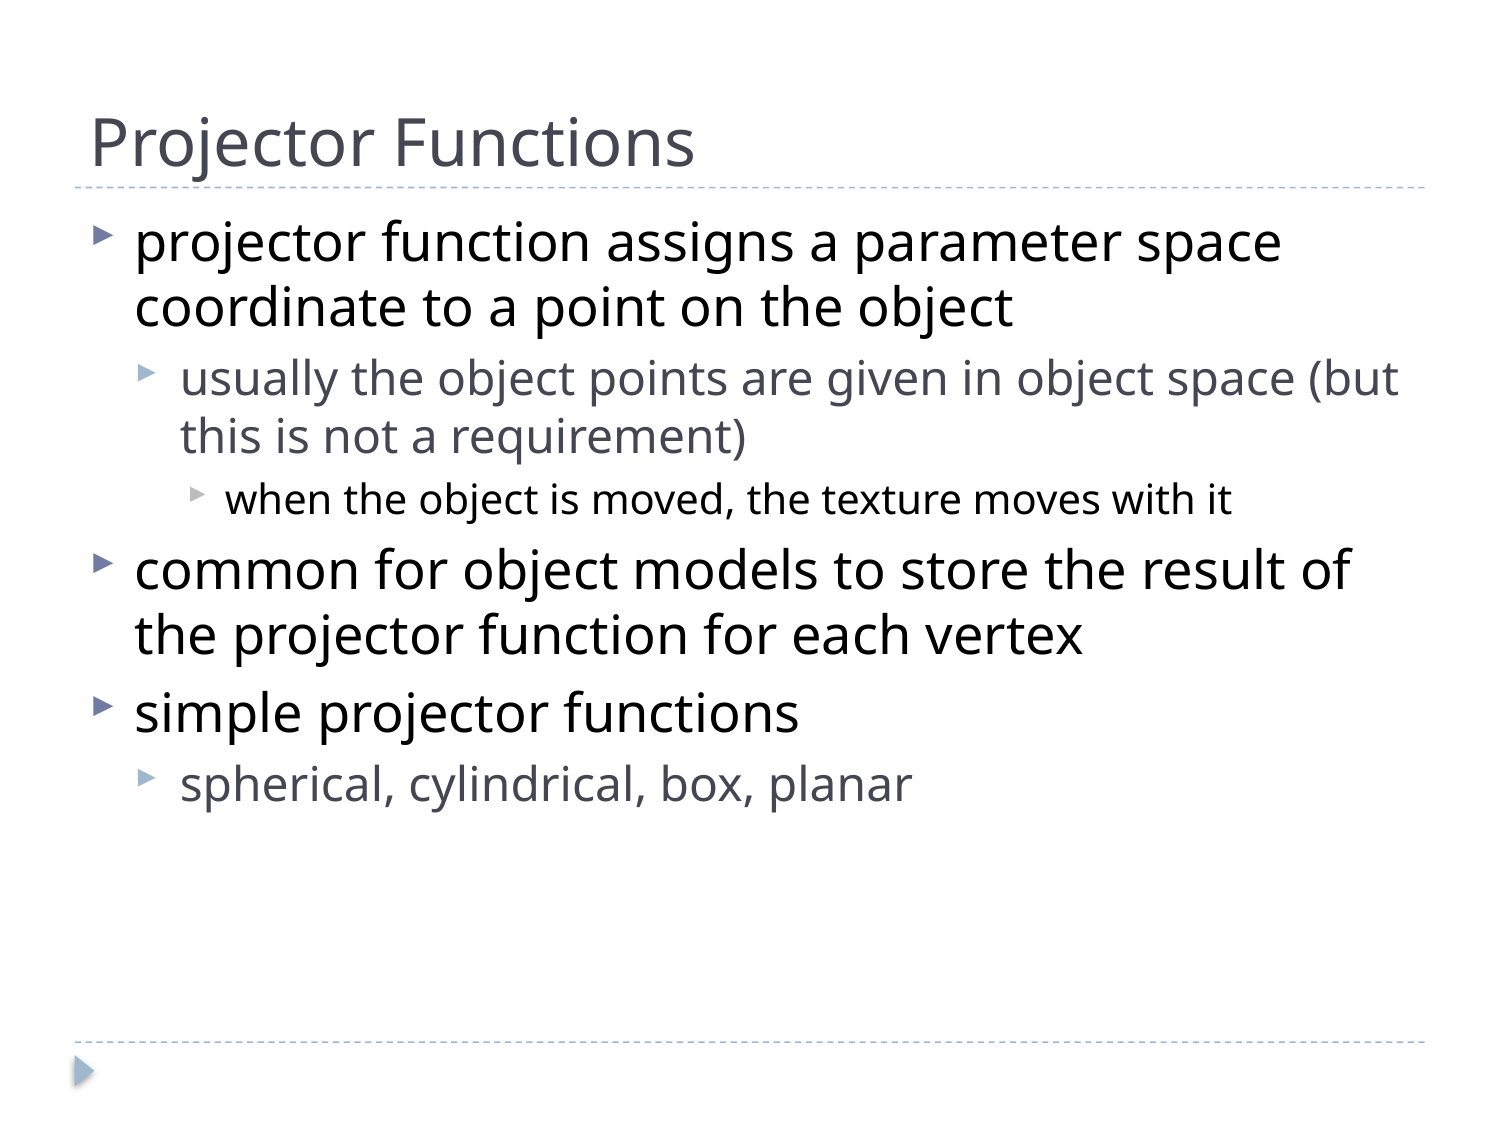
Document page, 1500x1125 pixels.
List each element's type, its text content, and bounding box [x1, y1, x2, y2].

list projector function assigns a parameter space coordinate to a point on the object usually the object points are given in object space (but this is not a requirement) when the object is moved, the texture moves with it common for object models to store the result of the projector function for each vertex simple projector functions spherical, cylindrical, box, planar [75, 200, 1425, 1010]
title Projector Functions [75, 24, 1425, 188]
